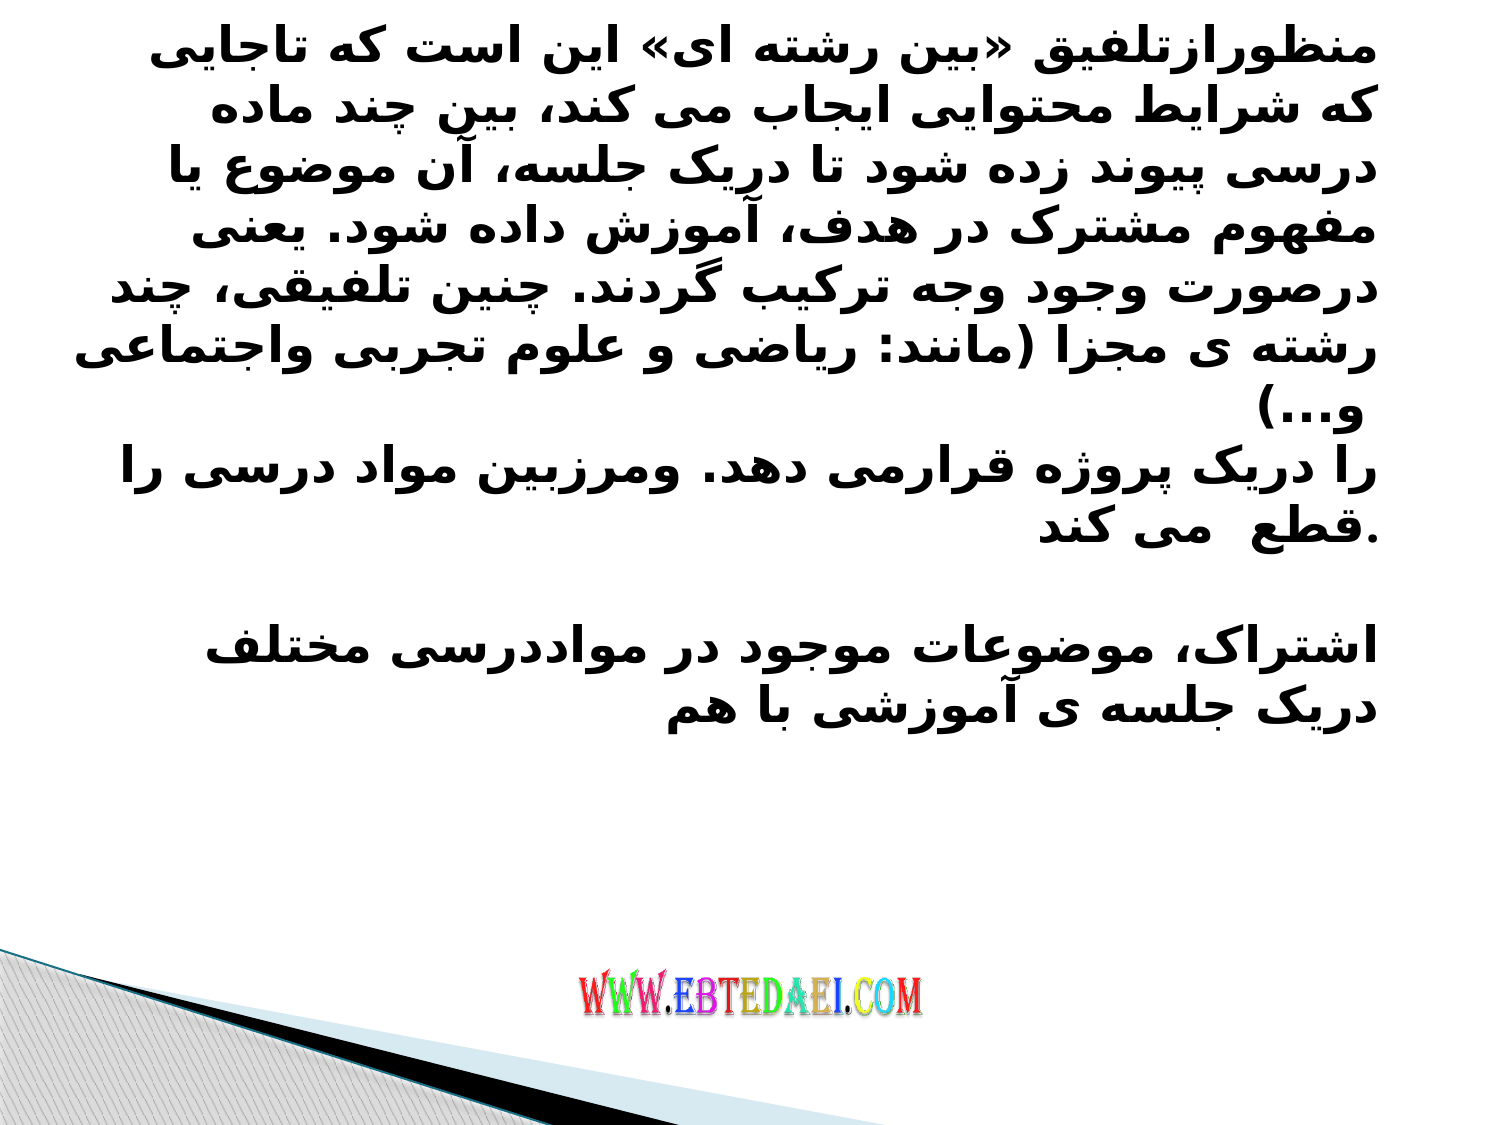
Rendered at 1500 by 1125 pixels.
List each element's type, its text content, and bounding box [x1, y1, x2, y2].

text_box منظورازتلفیق «بین رشته ای» این است که تاجایی که شرایط محتوایی ایجاب می کند، بین چند ماده درسی پیوند زده شود تا دریک جلسه، آن موضوع یا مفهوم مشترک در هدف، آموزش داده شود. یعنی درصورت وجود وجه ترکیب گردند. چنین تلفیقی، چند رشته ی مجزا (مانند: ریاضی و علوم تجربی واجتماعی و...) را دریک پروژه قرارمی دهد. ومرزبین مواد درسی را قطع می کند. اشتراک، موضوعات موجود در مواددرسی مختلف دریک جلسه ی آموزشی با هم [58, 4, 1395, 740]
picture [574, 916, 926, 1068]
